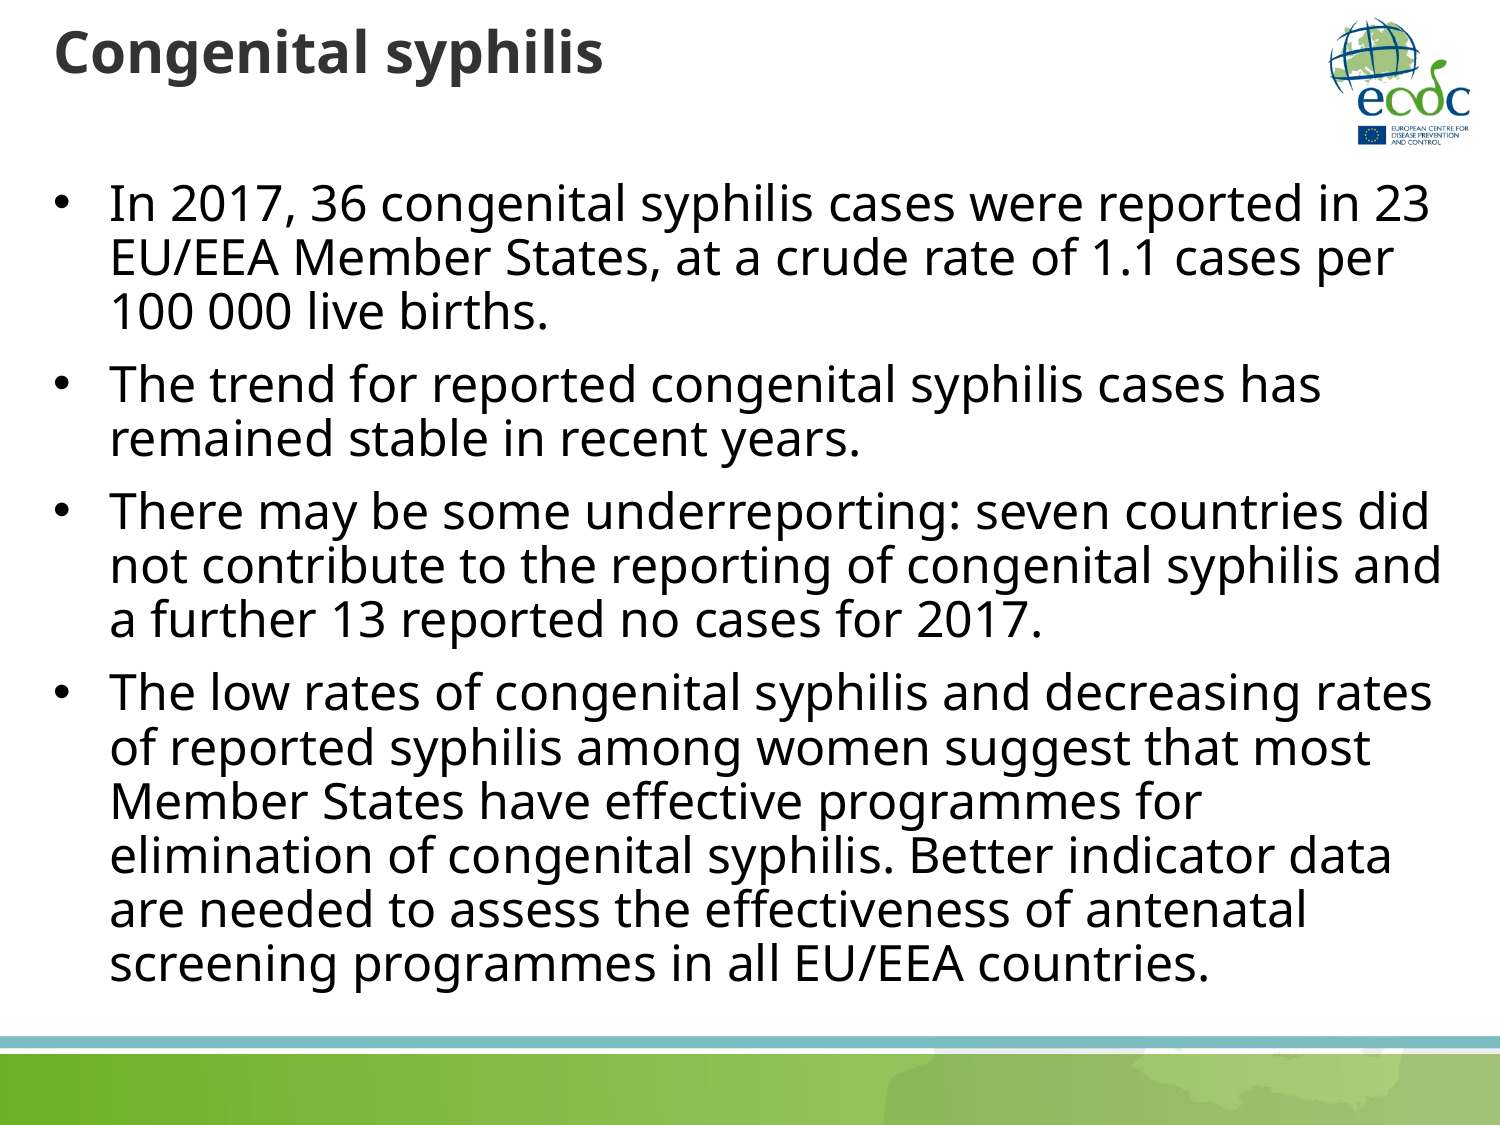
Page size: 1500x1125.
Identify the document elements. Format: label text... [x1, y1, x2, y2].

title Congenital syphilis [52, 23, 1404, 159]
picture [0, 1036, 1500, 1125]
list In 2017, 36 congenital syphilis cases were reported in 23 EU/EEA Member States, at a crude rate of 1.1 cases per 100 000 live births. The trend for reported congenital syphilis cases has remained stable in recent years. There may be some underreporting: seven countries did not contribute to the reporting of congenital syphilis and a further 13 reported no cases for 2017. The low rates of congenital syphilis and decreasing rates of reported syphilis among women suggest that most Member States have effective programmes for elimination of congenital syphilis. Better indicator data are needed to assess the effectiveness of antenatal screening programmes in all EU/EEA countries. [52, 176, 1453, 1025]
picture [1328, 17, 1473, 148]
